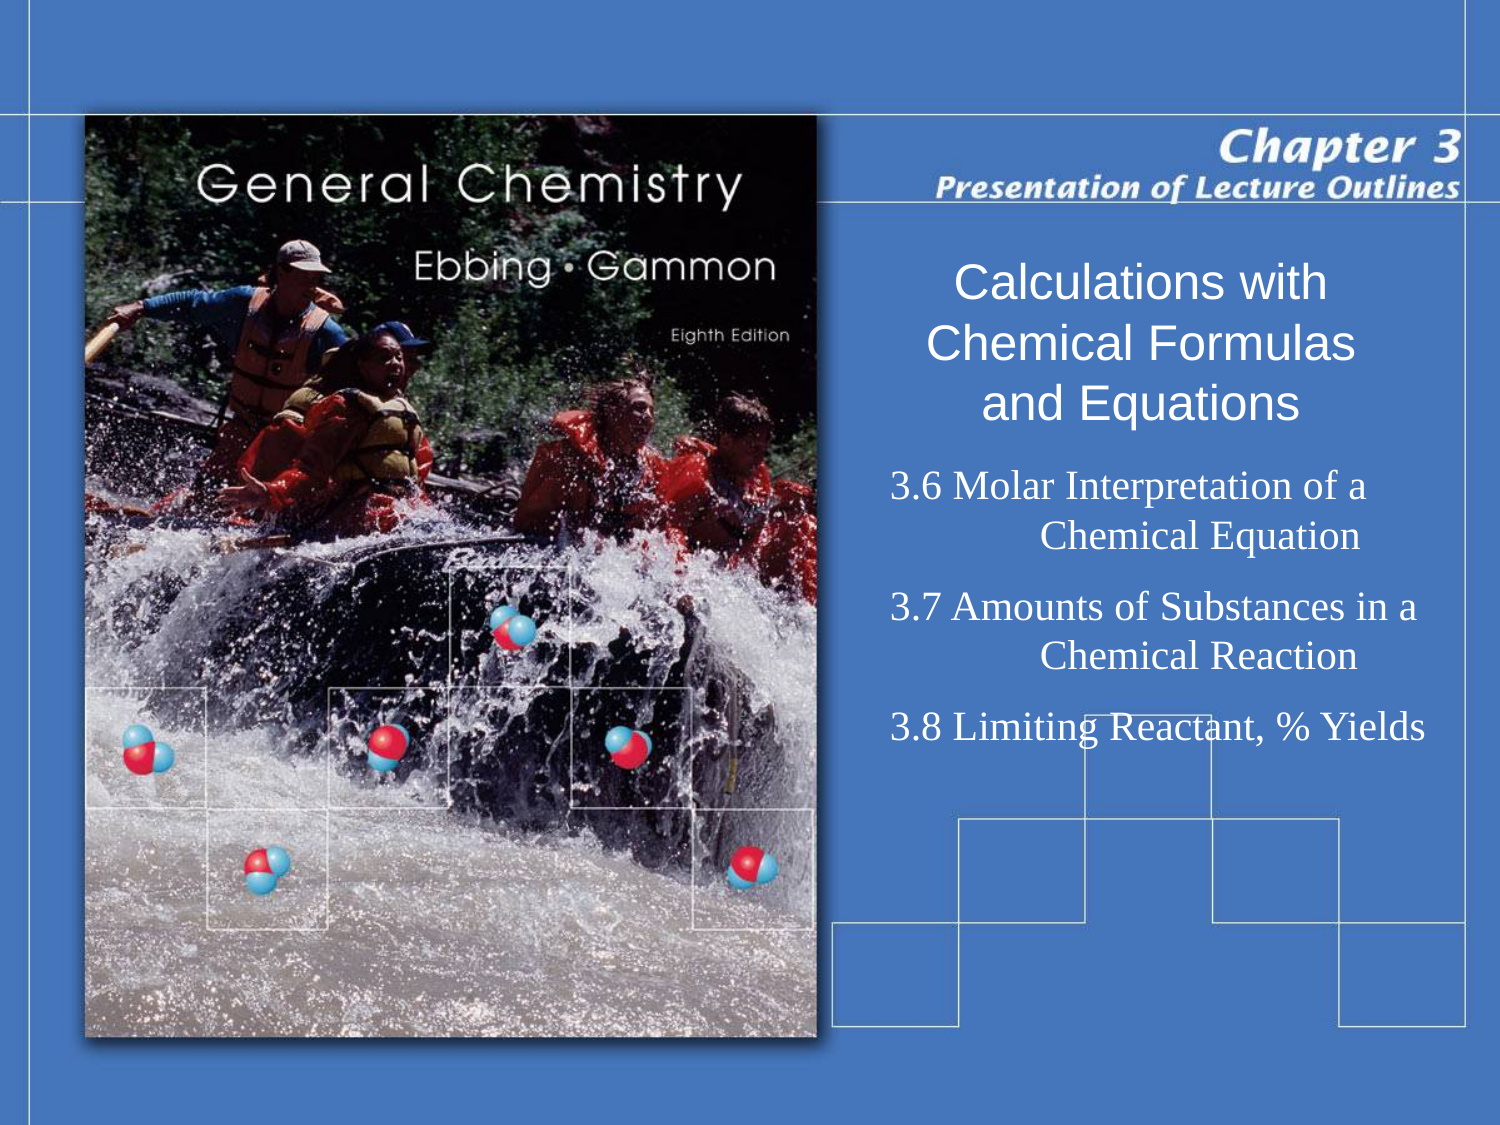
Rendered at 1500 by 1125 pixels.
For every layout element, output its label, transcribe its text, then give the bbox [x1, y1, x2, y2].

picture [0, 0, 1500, 1125]
text_box 3.6 Molar Interpretation of a Chemical Equation 3.7 Amounts of Substances in a Chemical Reaction 3.8 Limiting Reactant, % Yields [874, 450, 1463, 828]
title Calculations with Chemical Formulas and Equations [900, 212, 1382, 438]
